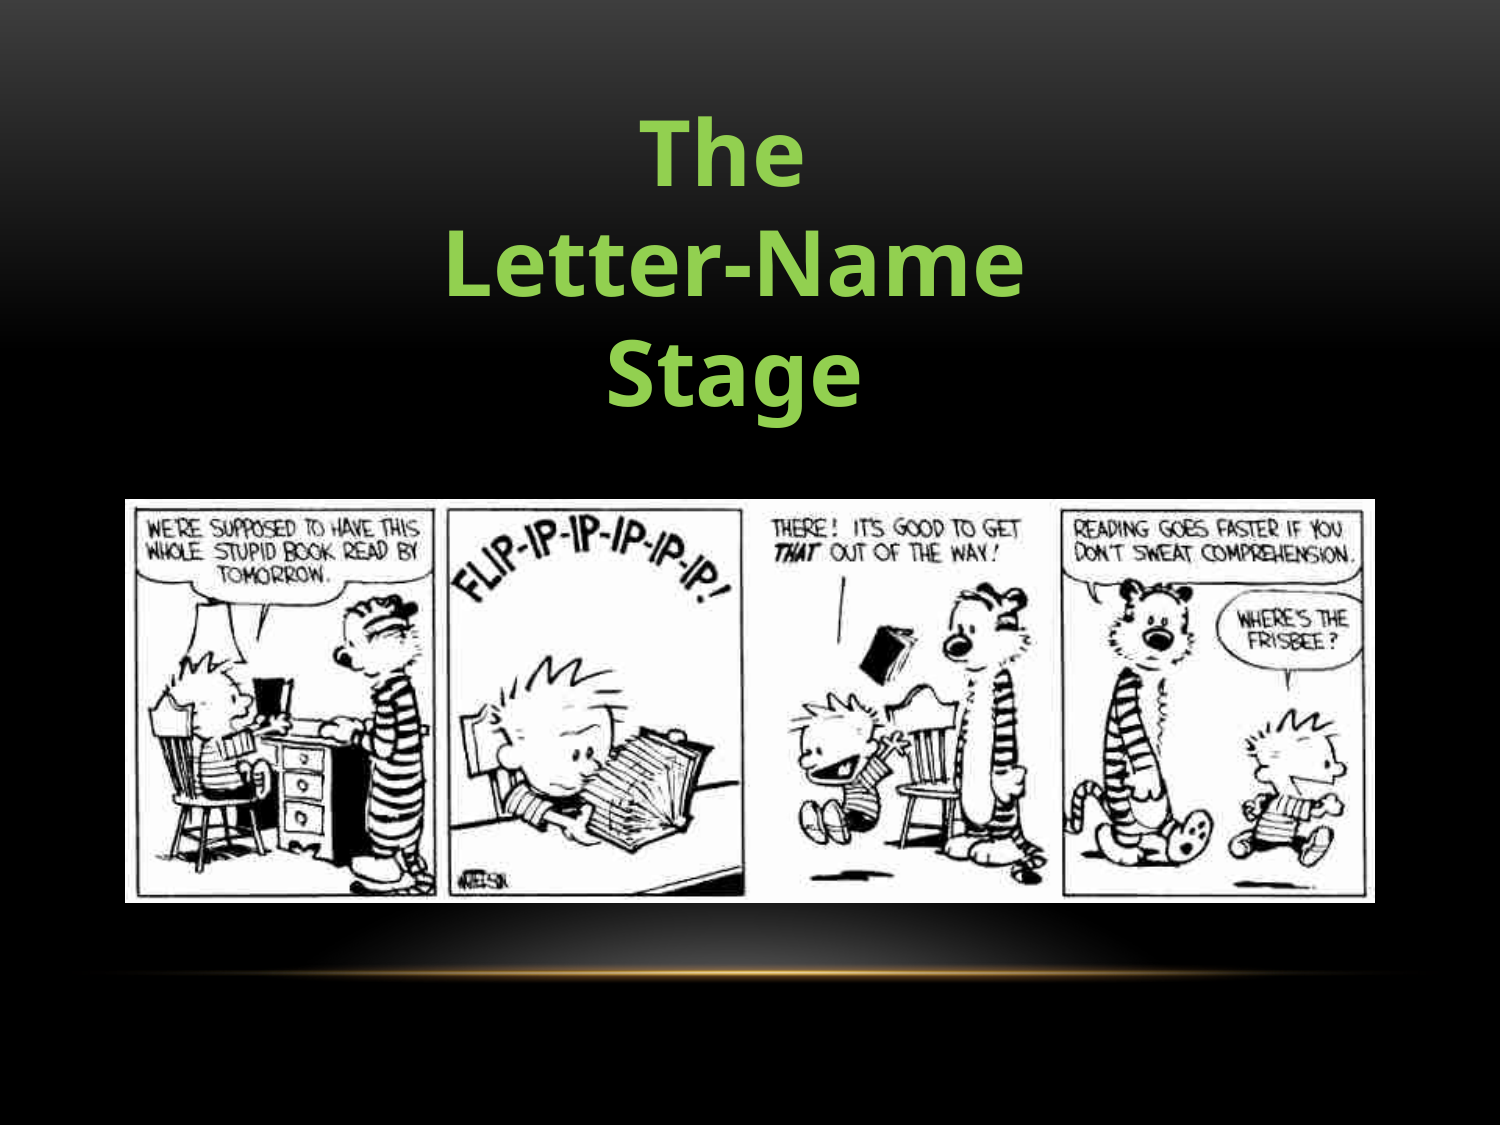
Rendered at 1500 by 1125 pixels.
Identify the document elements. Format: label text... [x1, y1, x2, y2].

picture [0, 0, 1500, 1125]
text_box The Letter-Name Stage [424, 87, 1045, 433]
